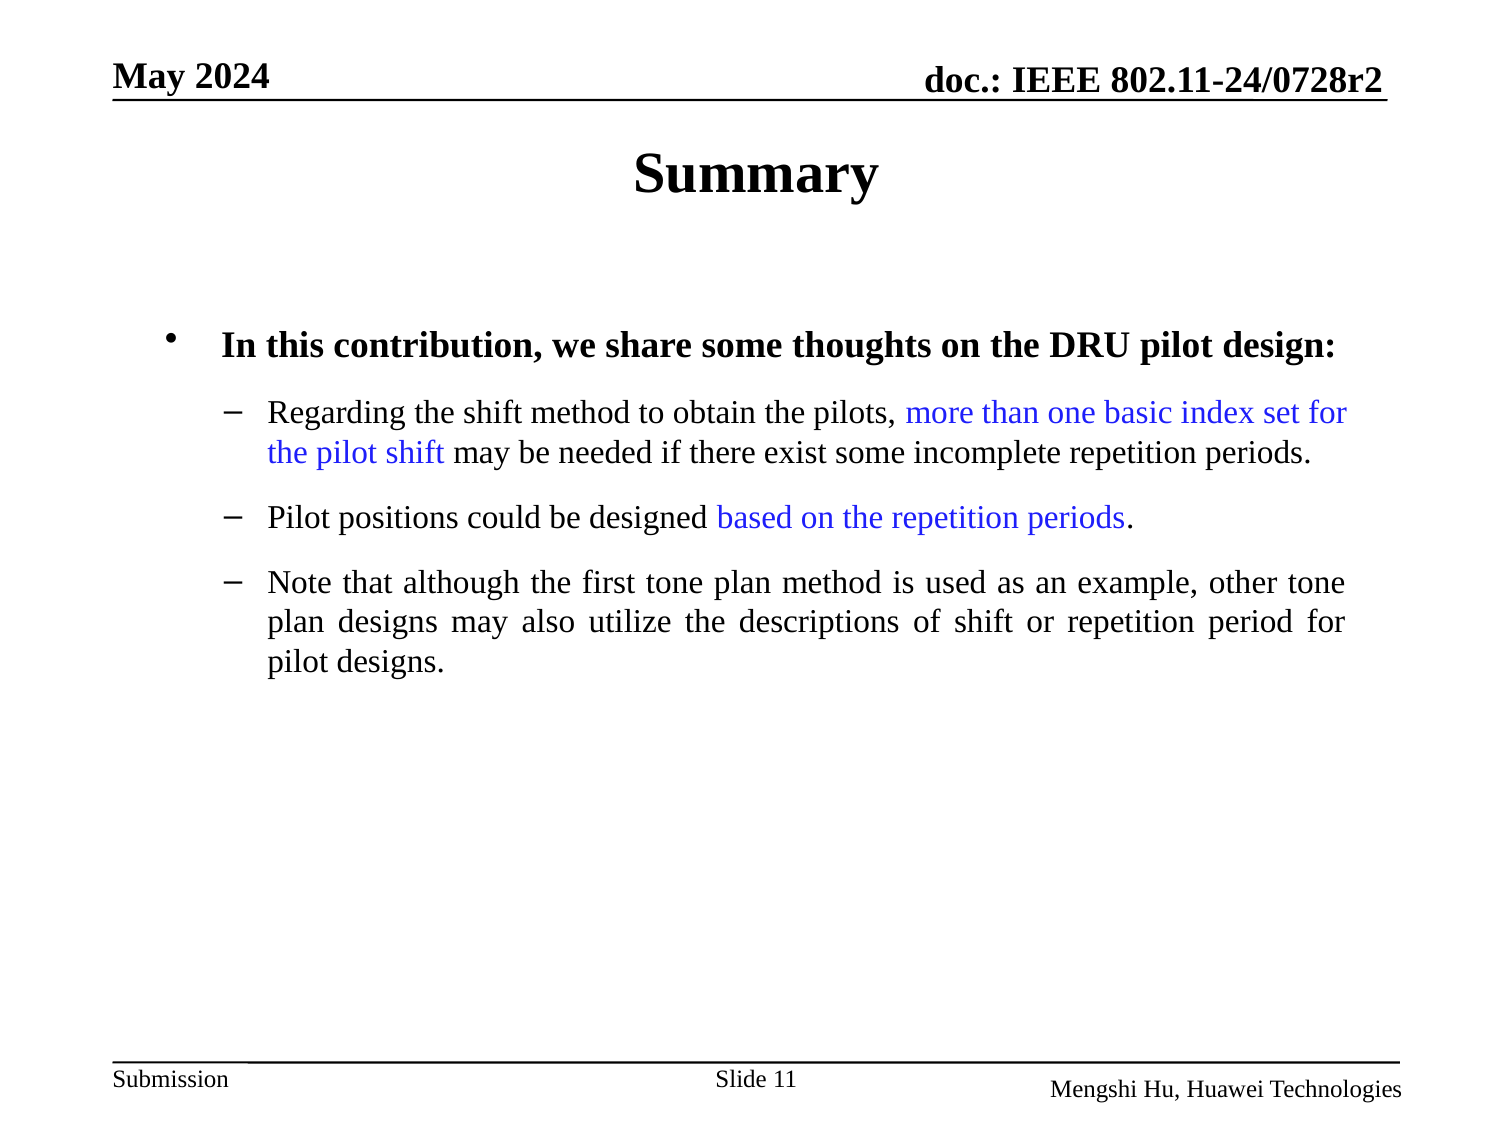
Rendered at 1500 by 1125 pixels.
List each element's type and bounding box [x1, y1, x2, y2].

title [99, 124, 1413, 213]
text_box [149, 312, 1363, 855]
slide_number [712, 1061, 800, 1093]
